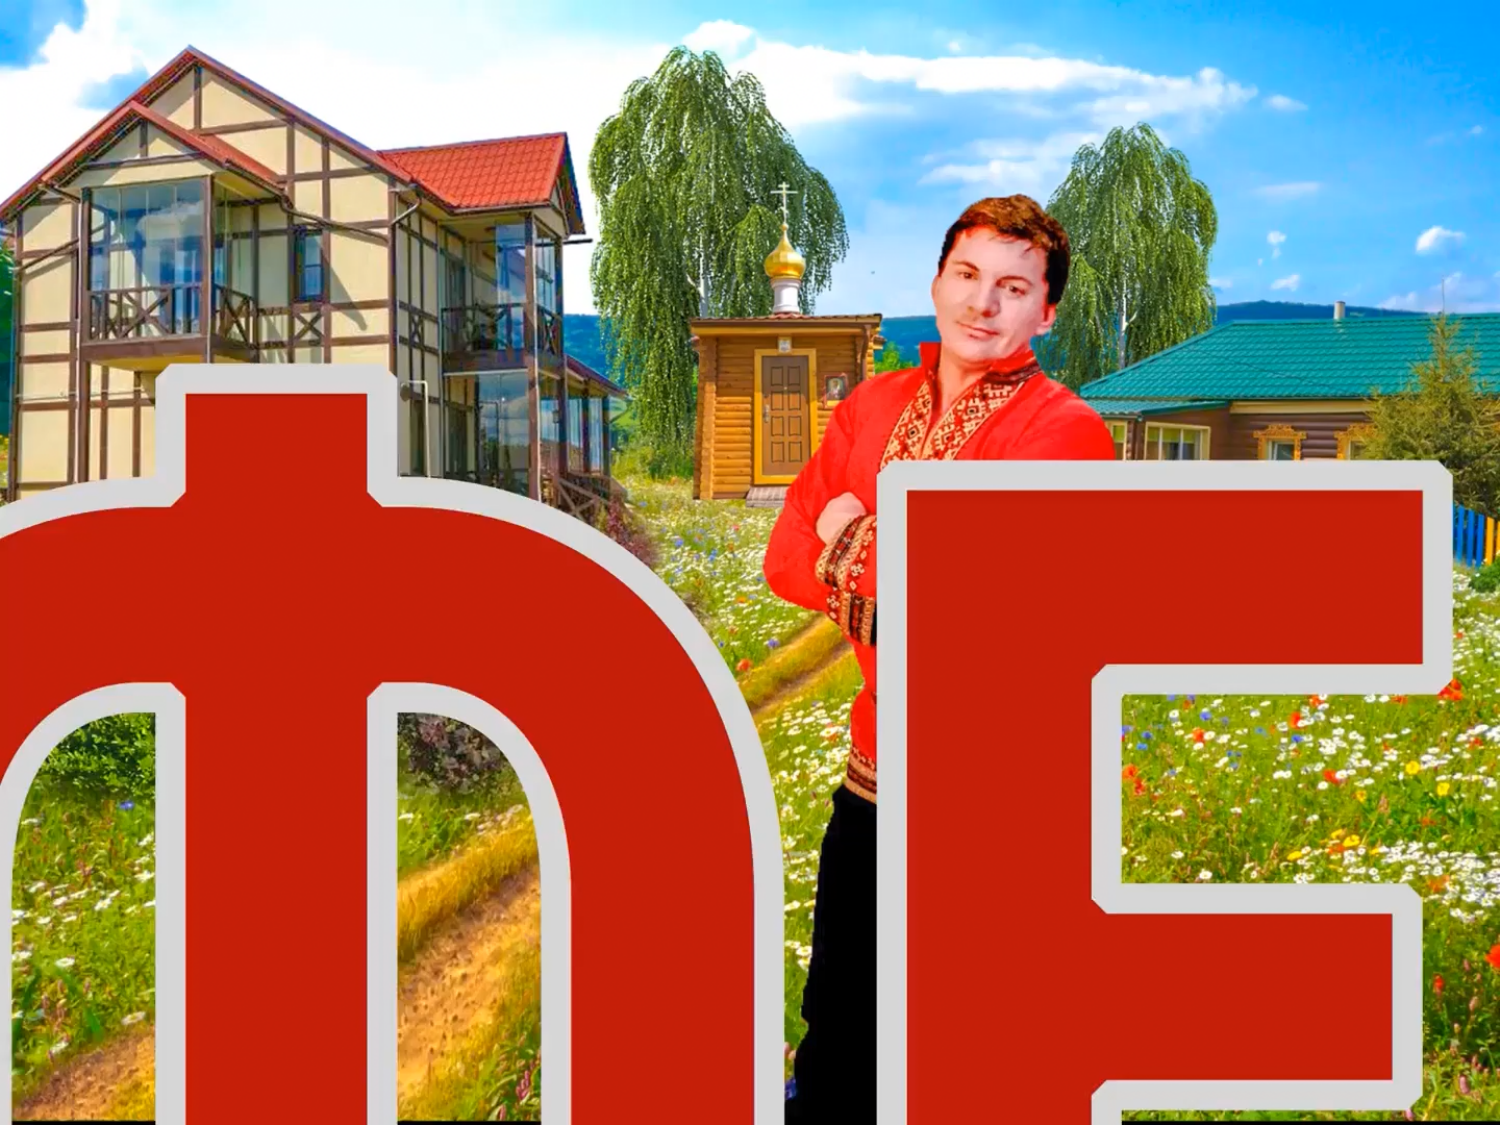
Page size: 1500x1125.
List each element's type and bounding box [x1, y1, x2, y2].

list [0, 0, 1500, 1125]
